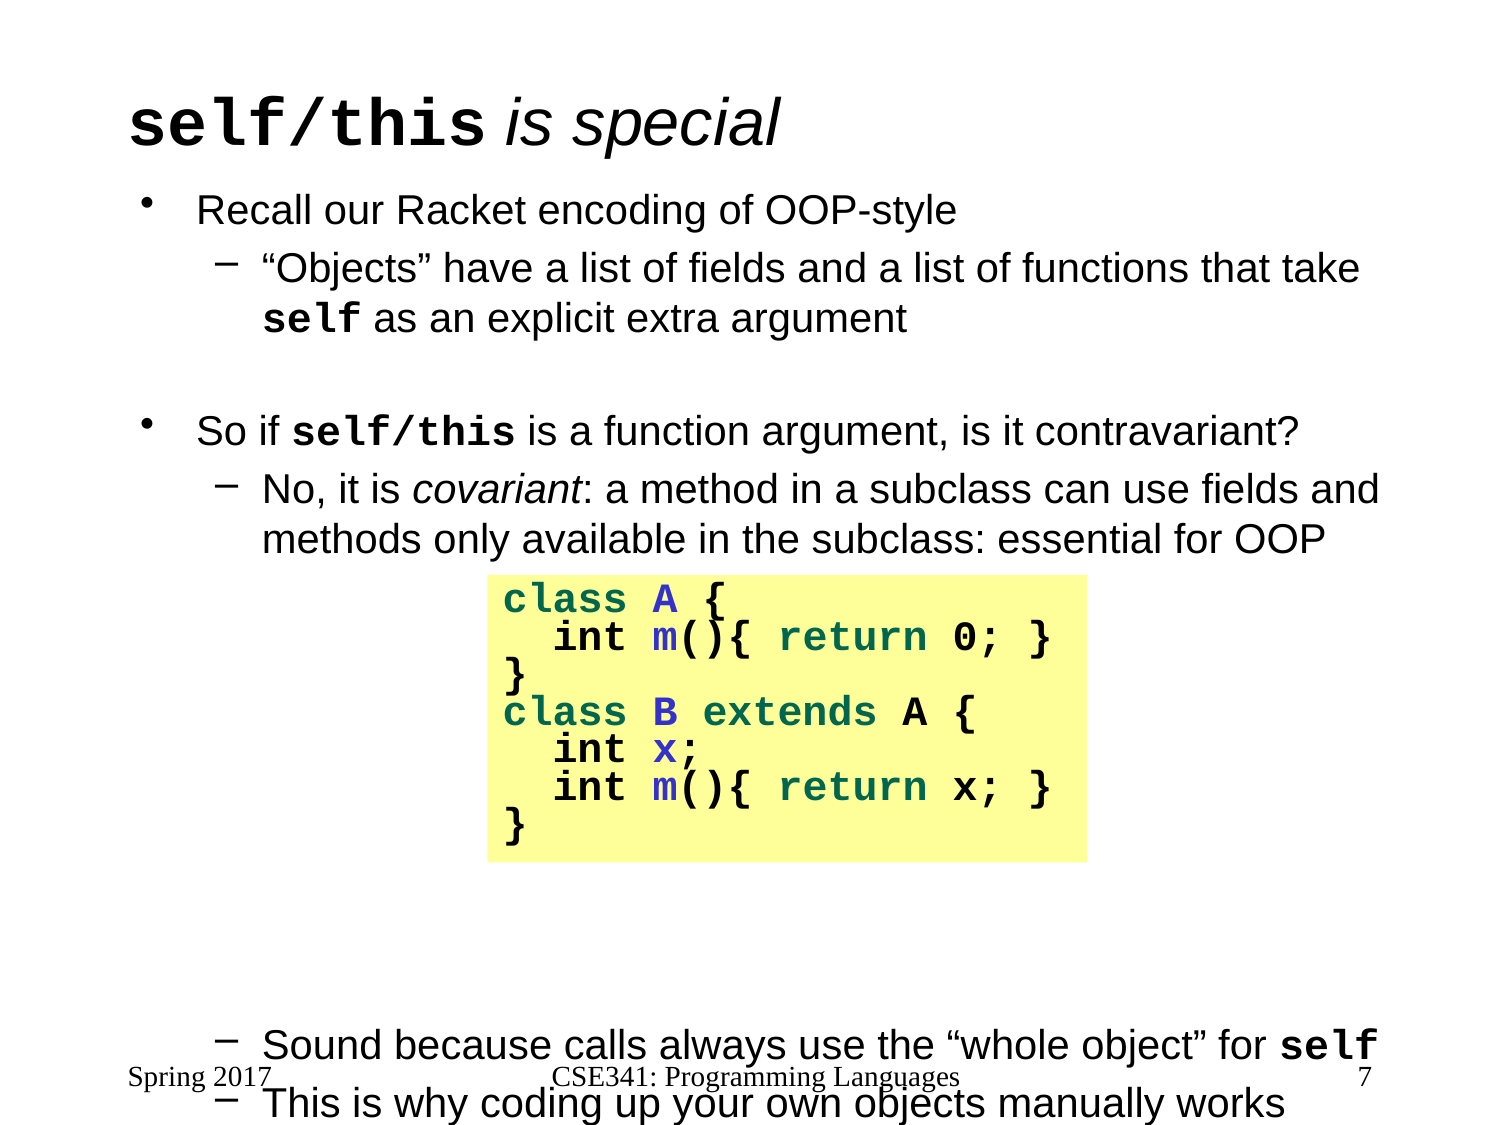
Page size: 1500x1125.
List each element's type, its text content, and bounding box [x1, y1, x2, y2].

footer CSE341: Programming Languages [474, 1049, 1038, 1125]
text_box class A { int m(){ return 0; } } class B extends A { int x; int m(){ return x; } } [487, 574, 1088, 863]
slide_number 7 [1074, 1049, 1388, 1125]
list Recall our Racket encoding of OOP-style “Objects” have a list of fields and a list of functions that take self as an explicit extra argument So if self/this is a function argument, is it contravariant? No, it is covariant: a method in a subclass can use fields and methods only available in the subclass: essential for OOP Sound because calls always use the “whole object” for self This is why coding up your own objects manually works much less well in a statically typed languages [124, 174, 1401, 1038]
slide_number Spring 2017 [112, 1049, 426, 1125]
title self/this is special [112, 24, 1388, 213]
